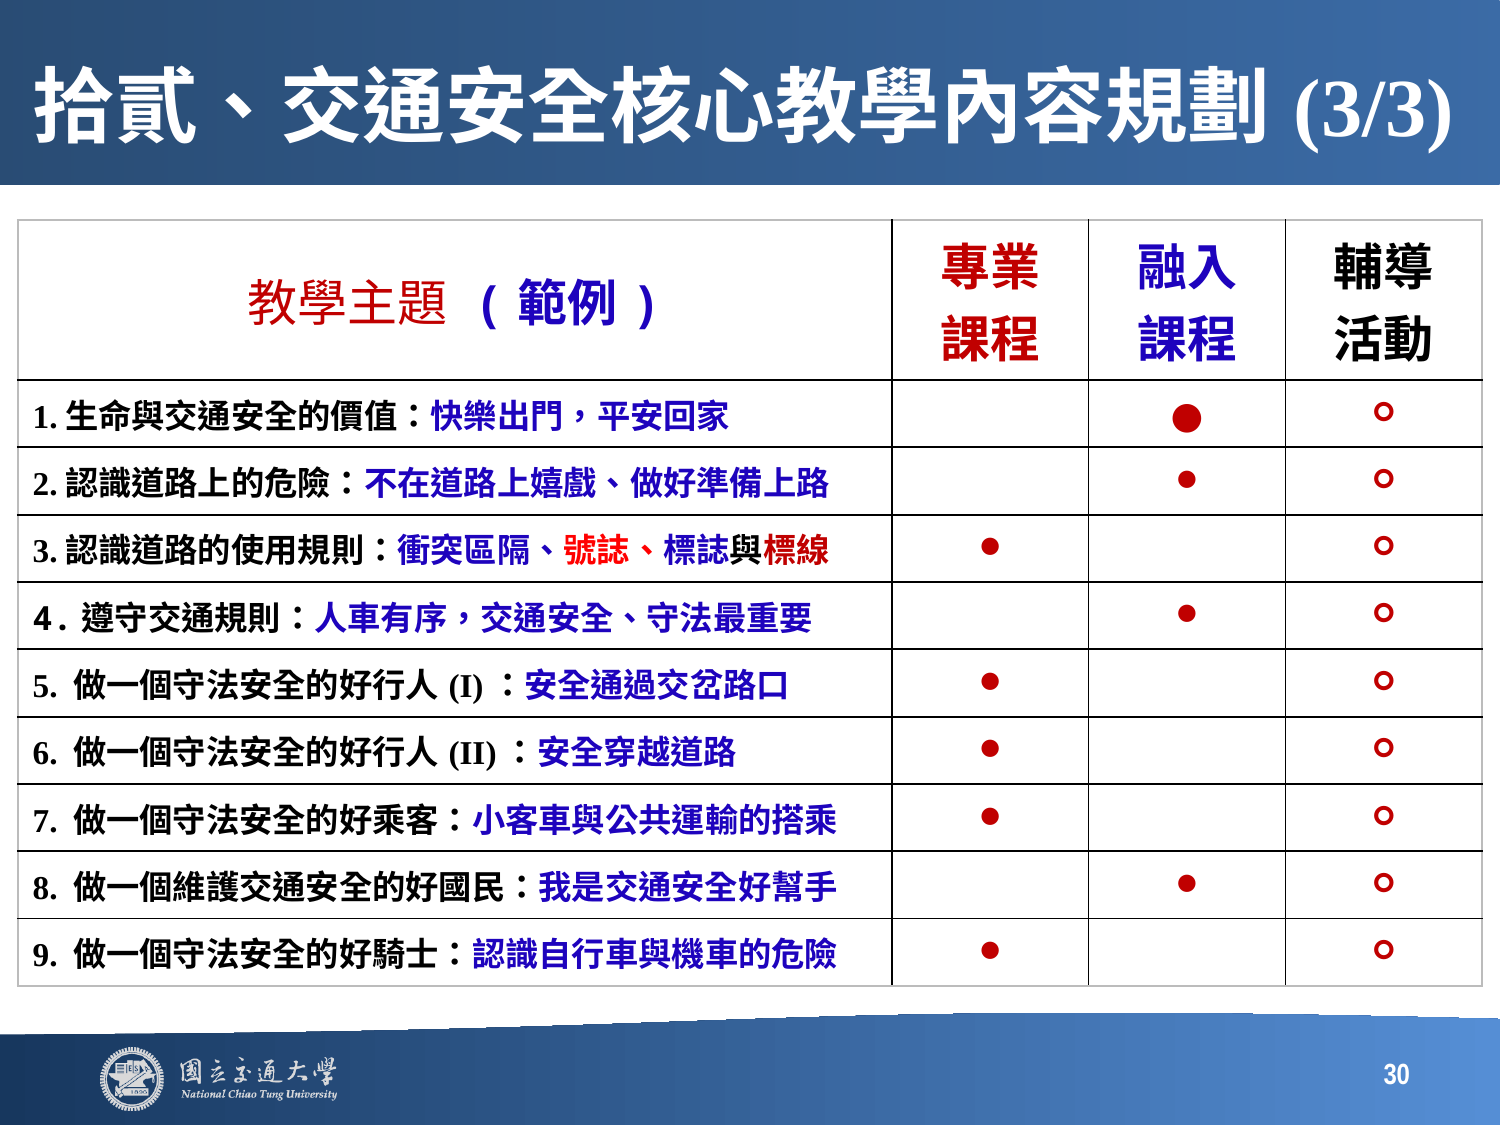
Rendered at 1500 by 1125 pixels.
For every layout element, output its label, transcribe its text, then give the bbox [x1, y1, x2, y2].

table_cell 3.認識道路的使用規則：衝突區隔、號誌、標誌與標線 [19, 516, 891, 581]
table_cell [1089, 718, 1285, 783]
table_cell ● [893, 650, 1088, 716]
table_cell [893, 852, 1088, 918]
table_cell 7. 做一個守法安全的好乘客：小客車與公共運輸的搭乘 [19, 785, 891, 850]
table_cell ○ [1286, 583, 1481, 648]
table_cell 4.遵守交通規則：人車有序，交通安全、守法最重要 [19, 583, 891, 648]
table_cell ○ [1286, 718, 1481, 783]
table_cell ○ [1286, 852, 1481, 918]
table_cell ● [1089, 448, 1285, 514]
table_cell [1089, 919, 1285, 985]
table_cell ○ [1286, 650, 1481, 716]
table_cell [893, 583, 1088, 648]
table_cell 6. 做一個守法安全的好行人(II)：安全穿越道路 [19, 718, 891, 783]
table_cell 8. 做一個維護交通安全的好國民：我是交通安全好幫手 [19, 852, 891, 918]
table_cell ● [1089, 852, 1285, 918]
table_cell 2.認識道路上的危險：不在道路上嬉戲、做好準備上路 [19, 448, 891, 514]
table_cell [1089, 516, 1285, 581]
table_cell ● [893, 919, 1088, 985]
table_cell ○ [1286, 919, 1481, 985]
table_header 融入 課程 [1089, 221, 1285, 379]
table_cell [893, 448, 1088, 514]
table_cell ● [893, 718, 1088, 783]
table_header 專業 課程 [893, 221, 1088, 379]
table_cell ● [893, 516, 1088, 581]
table_cell [893, 381, 1088, 446]
table_cell ○ [1286, 516, 1481, 581]
slide_number 30 [1074, 1042, 1425, 1103]
table_cell [1089, 785, 1285, 850]
title 拾貳、交通安全核心教學內容規劃(3/3) [17, 30, 1483, 171]
table_cell ● [893, 785, 1088, 850]
table_cell 5. 做一個守法安全的好行人(I)：安全通過交岔路口 [19, 650, 891, 716]
table_header 教學主題 (範例) [19, 221, 891, 379]
table_cell ○ [1286, 448, 1481, 514]
table_cell ○ [1286, 381, 1481, 446]
table_cell [1089, 650, 1285, 716]
table_cell 1.生命與交通安全的價值：快樂出門，平安回家 [19, 381, 891, 446]
table_header 輔導 活動 [1286, 221, 1481, 379]
table_cell ○ [1286, 785, 1481, 850]
table_cell ● [1089, 583, 1285, 648]
table_cell ● [1089, 381, 1285, 446]
table_cell 9. 做一個守法安全的好騎士：認識自行車與機車的危險 [19, 919, 891, 985]
